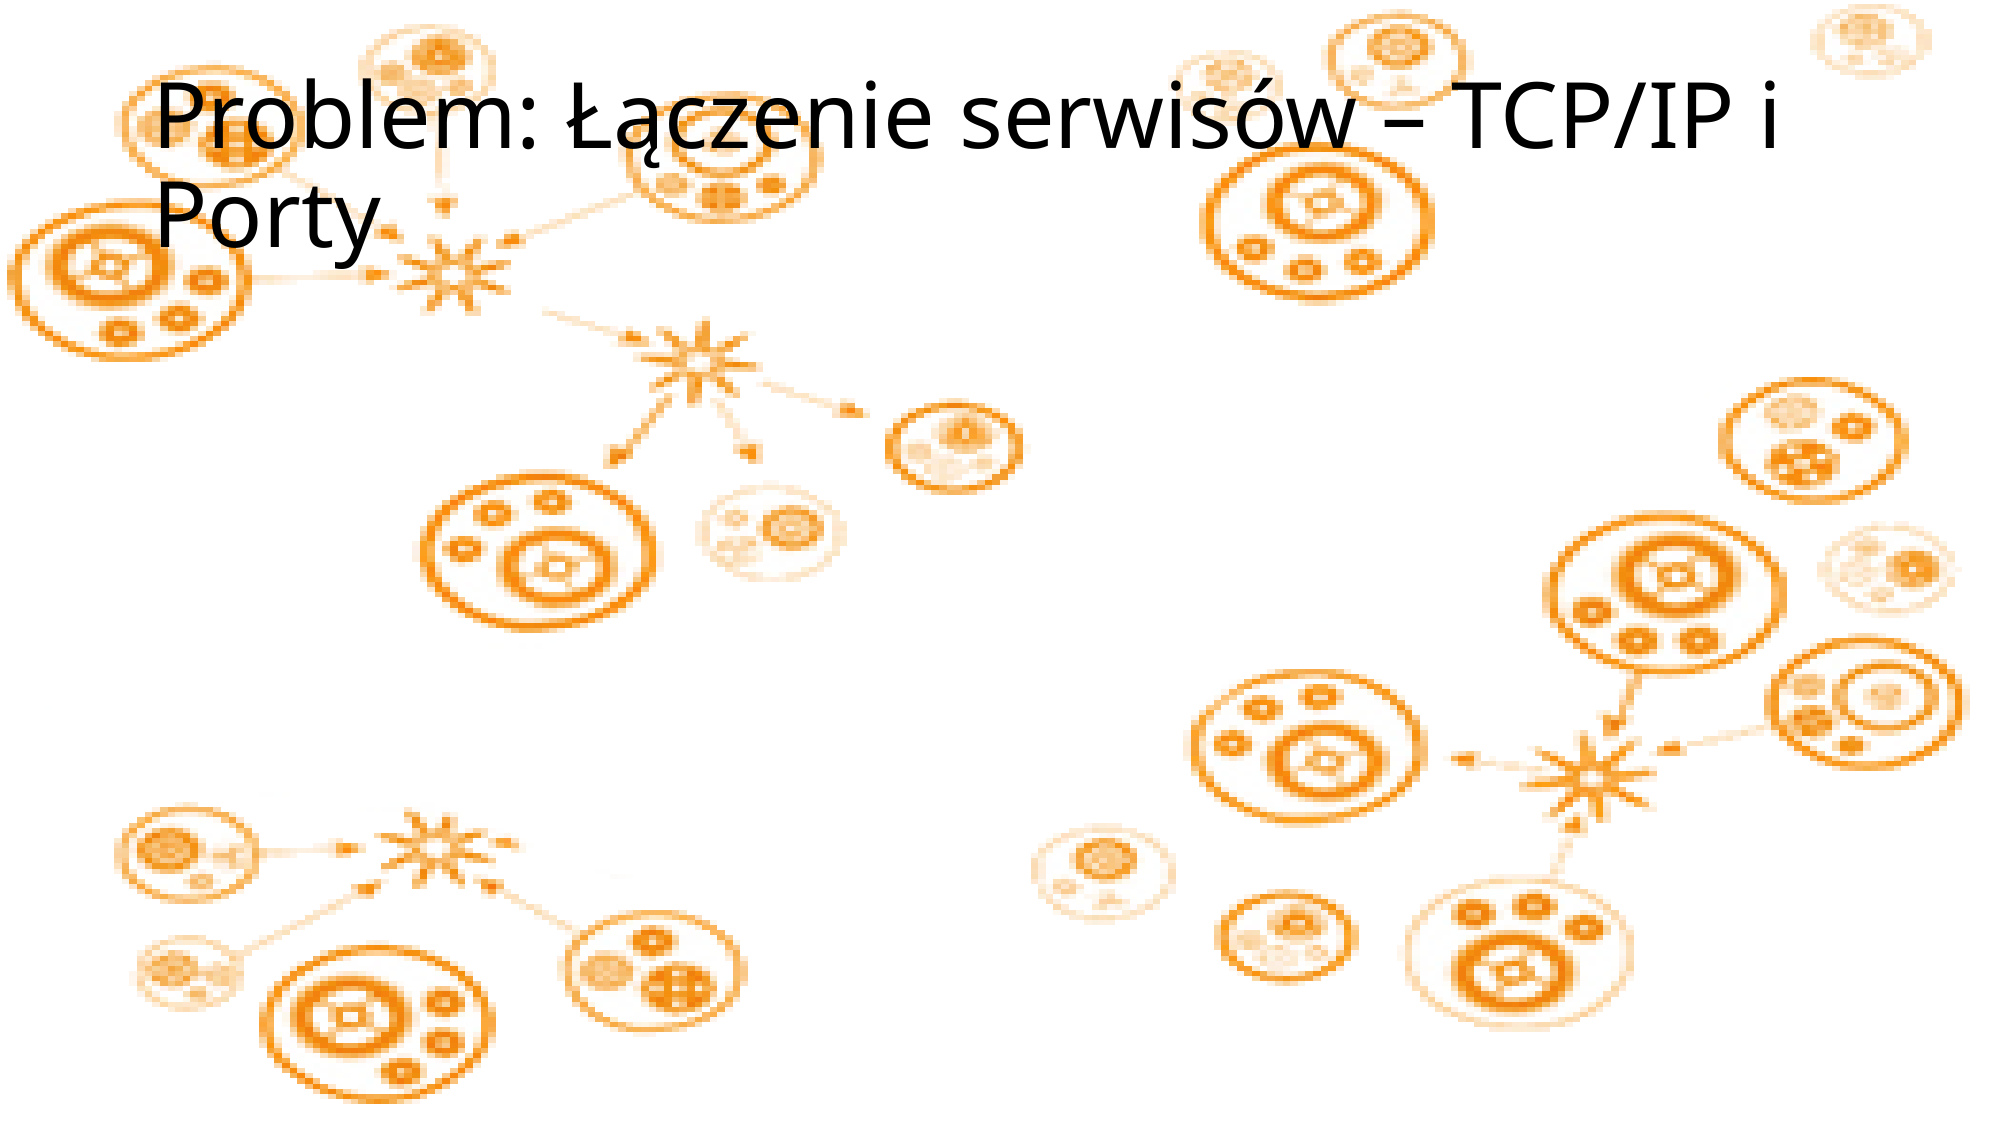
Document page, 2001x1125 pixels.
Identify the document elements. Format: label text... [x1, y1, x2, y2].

picture [0, 0, 2000, 1125]
title Problem: Łączenie serwisów – TCP/IP i Porty [137, 59, 1863, 278]
